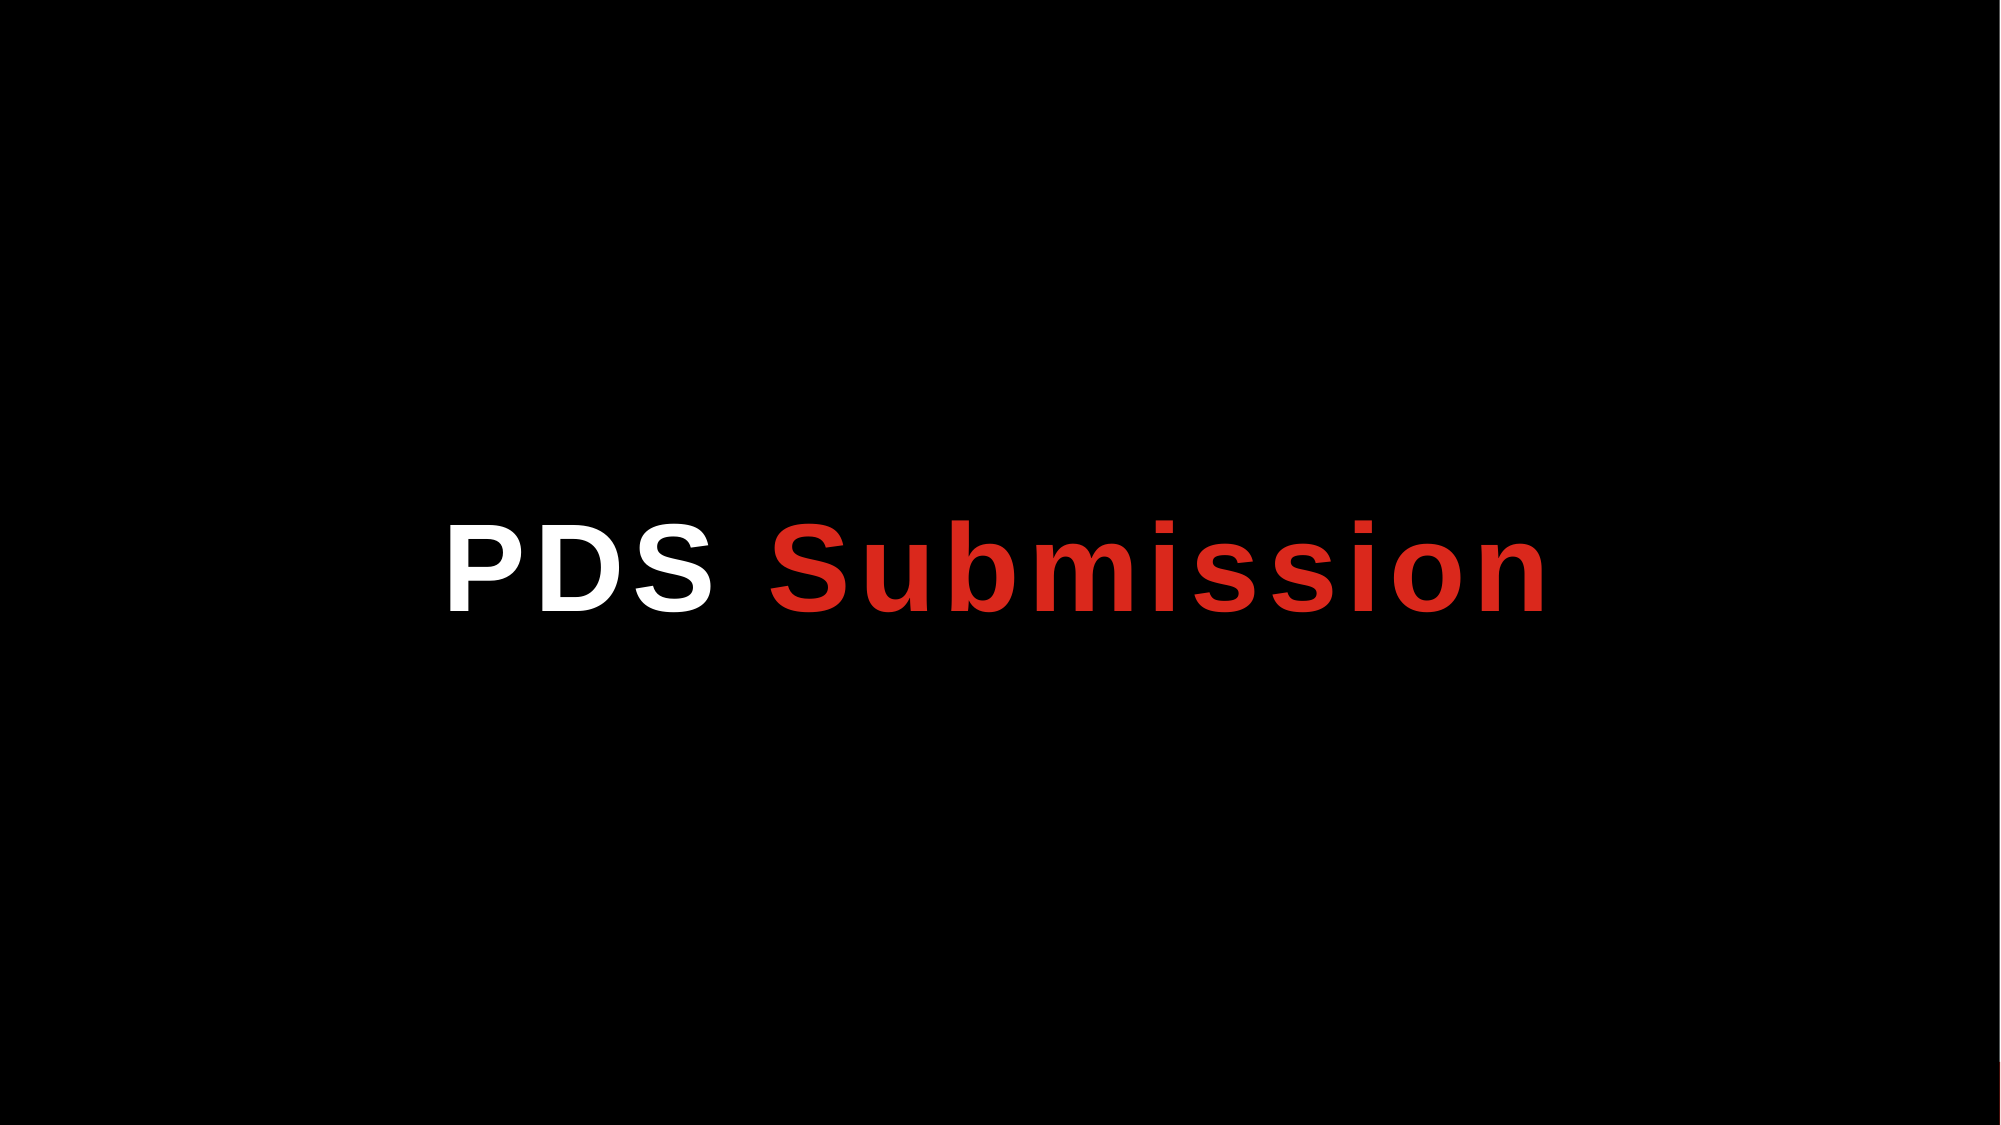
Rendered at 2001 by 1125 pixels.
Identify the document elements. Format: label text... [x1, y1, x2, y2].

text_box PDS Submission [428, 479, 1566, 644]
text_box [0, 0, 2000, 1125]
